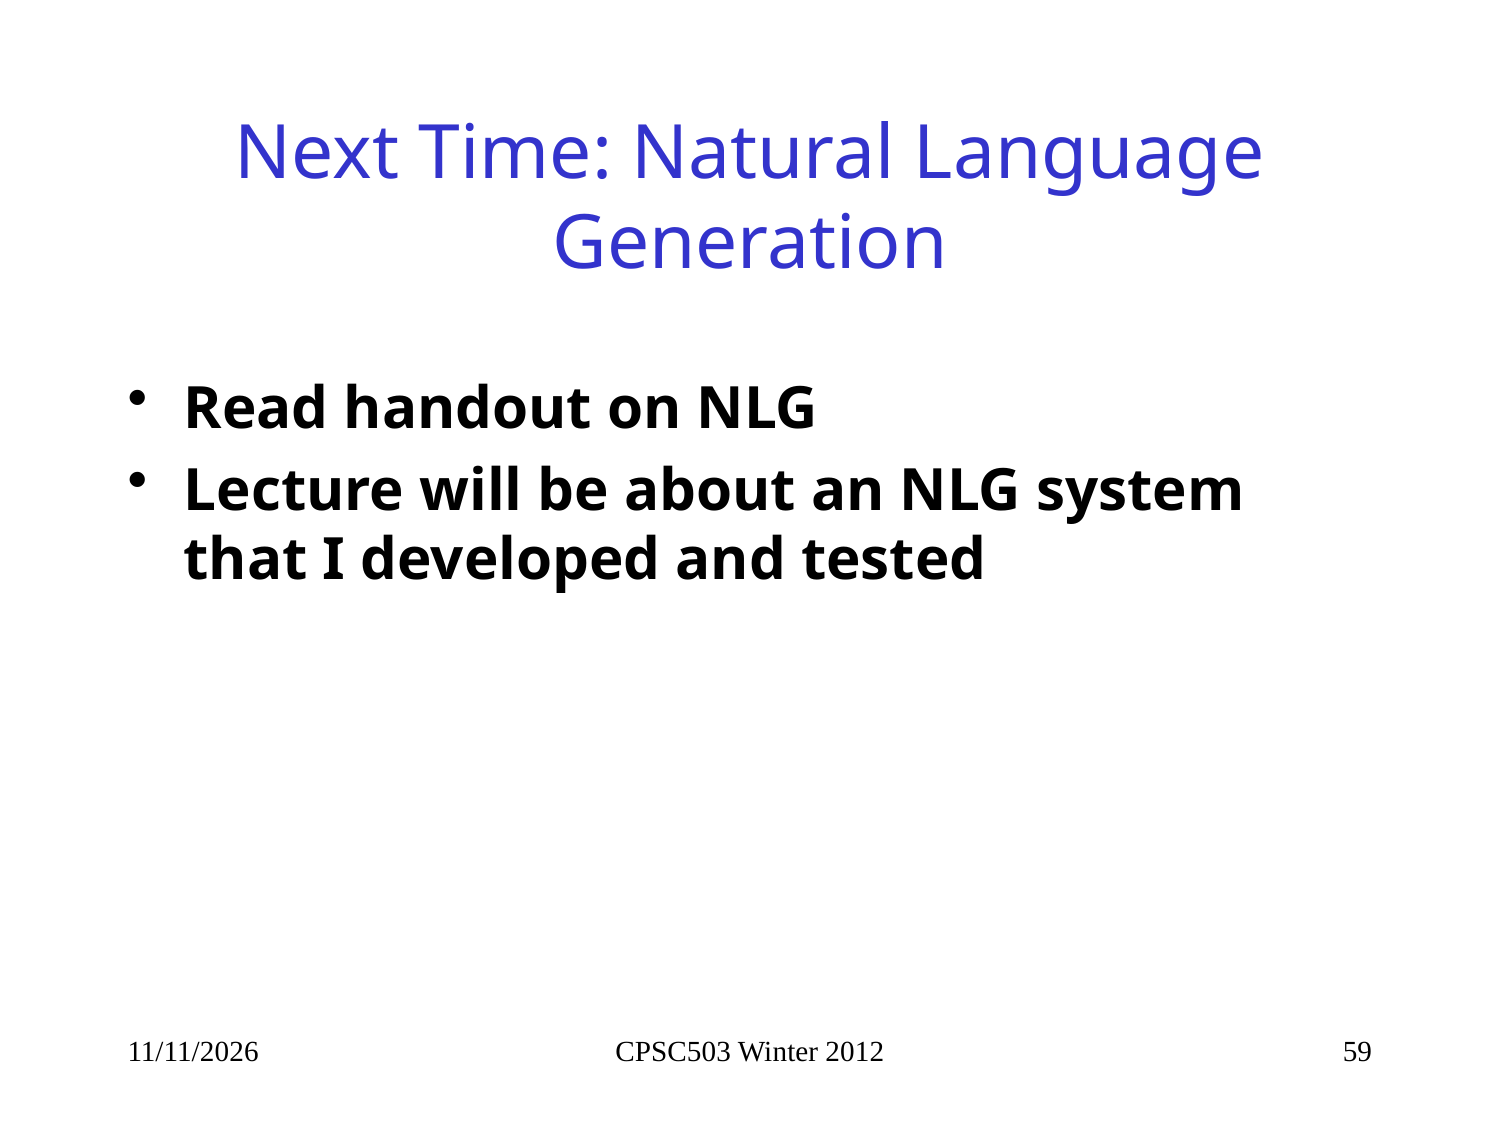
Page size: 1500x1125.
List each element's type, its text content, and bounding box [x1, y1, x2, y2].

list Read handout on NLG Lecture will be about an NLG system that I developed and tested [112, 362, 1388, 863]
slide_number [112, 1024, 426, 1101]
slide_number 59 [1074, 1024, 1388, 1101]
footer CPSC503 Winter 2012 [512, 1024, 988, 1101]
title Next Time: Natural Language Generation [112, 99, 1388, 288]
